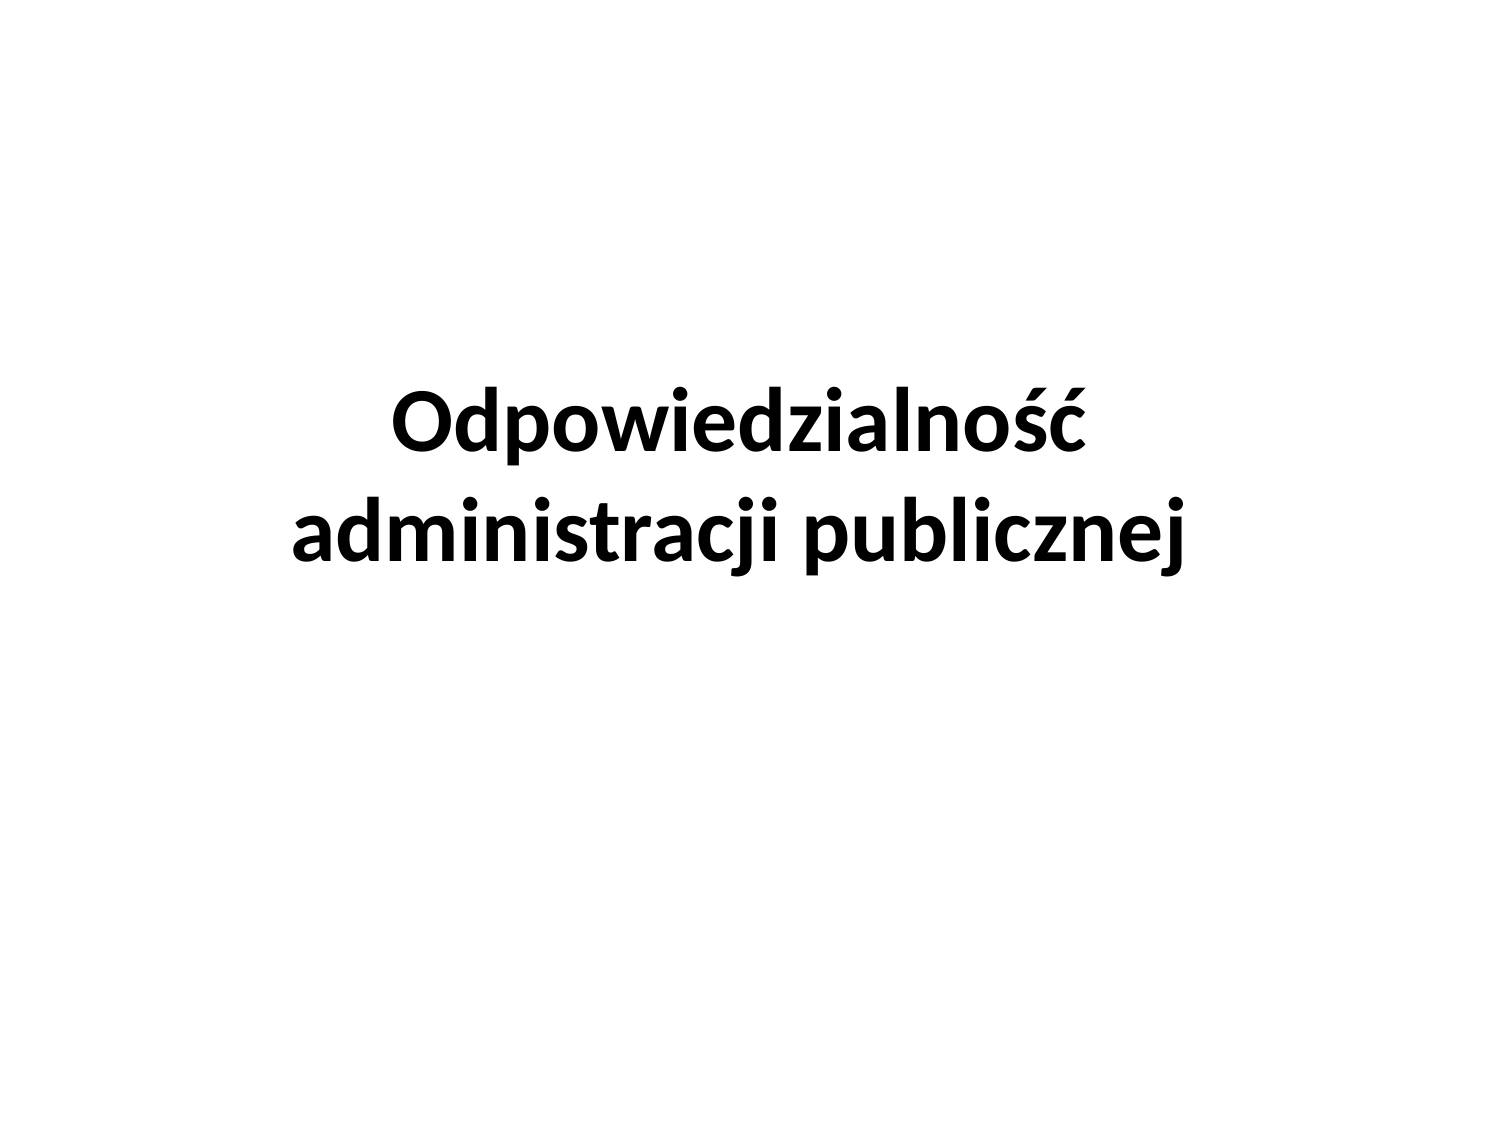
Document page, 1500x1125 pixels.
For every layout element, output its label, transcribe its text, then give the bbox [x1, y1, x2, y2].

title Odpowiedzialność administracji publicznej [112, 349, 1388, 591]
